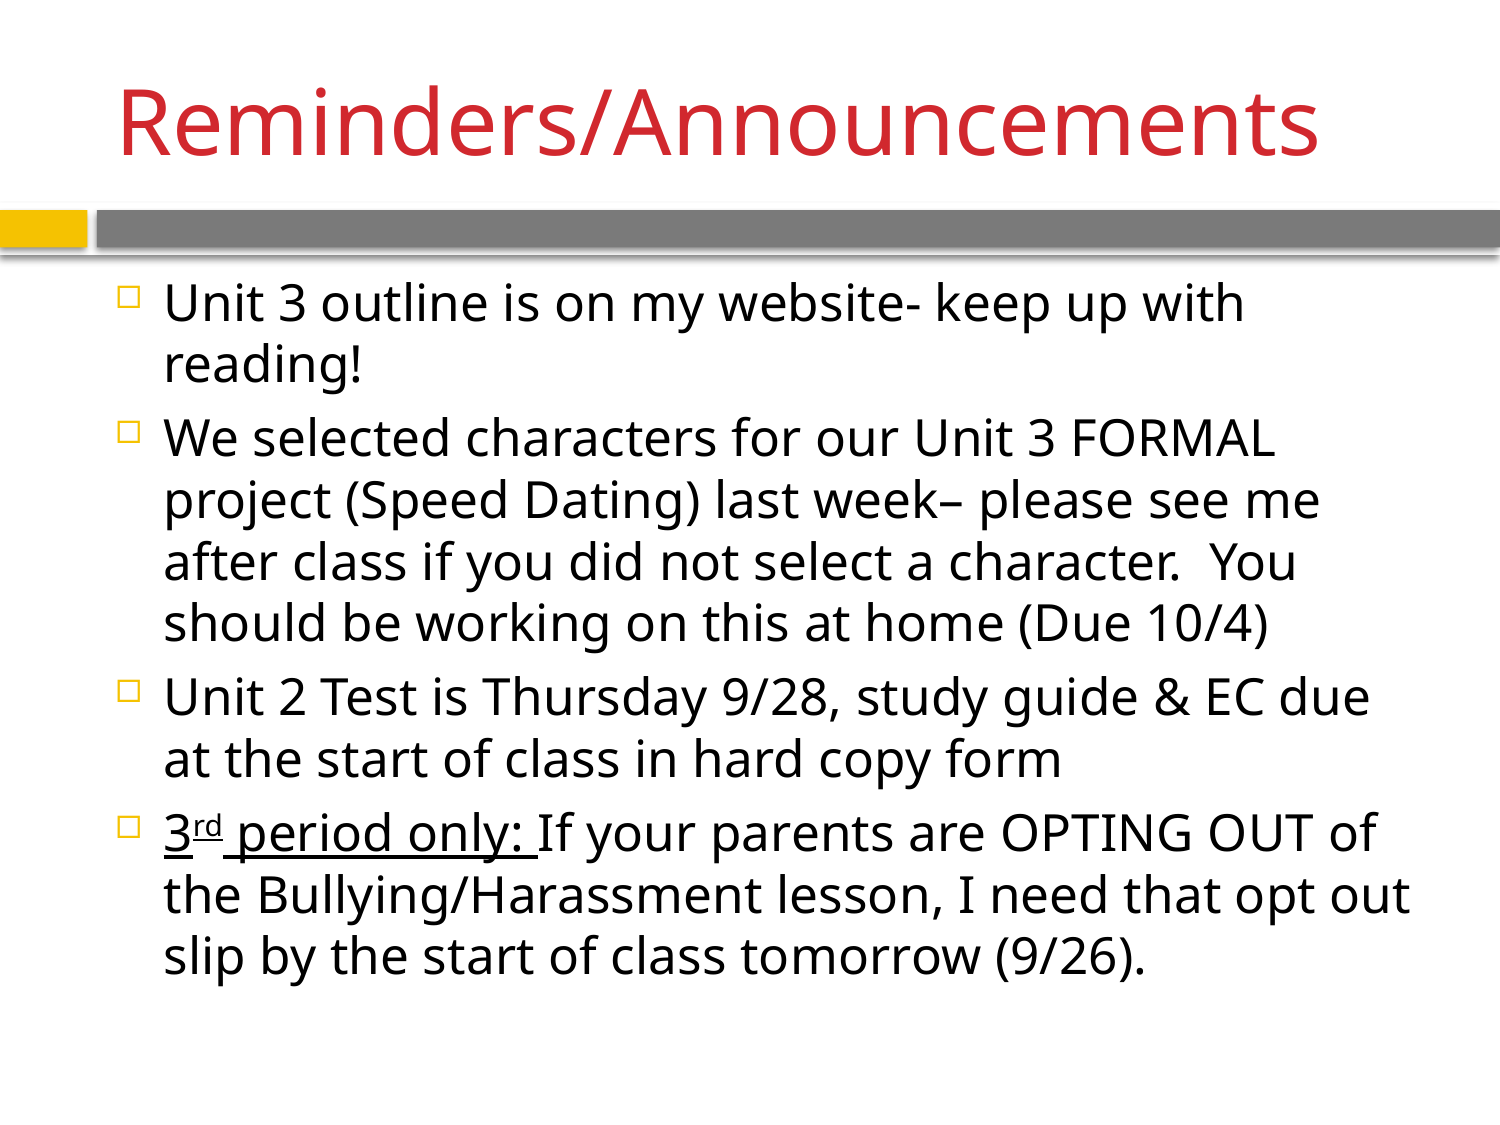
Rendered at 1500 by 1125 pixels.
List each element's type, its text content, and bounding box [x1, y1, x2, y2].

title Reminders/Announcements [100, 37, 1438, 200]
list Unit 3 outline is on my website- keep up with reading! We selected characters for our Unit 3 FORMAL project (Speed Dating) last week– please see me after class if you did not select a character. You should be working on this at home (Due 10/4) Unit 2 Test is Thursday 9/28, study guide & EC due at the start of class in hard copy form 3rd period only: If your parents are OPTING OUT of the Bullying/Harassment lesson, I need that opt out slip by the start of class tomorrow (9/26). [100, 262, 1438, 1000]
